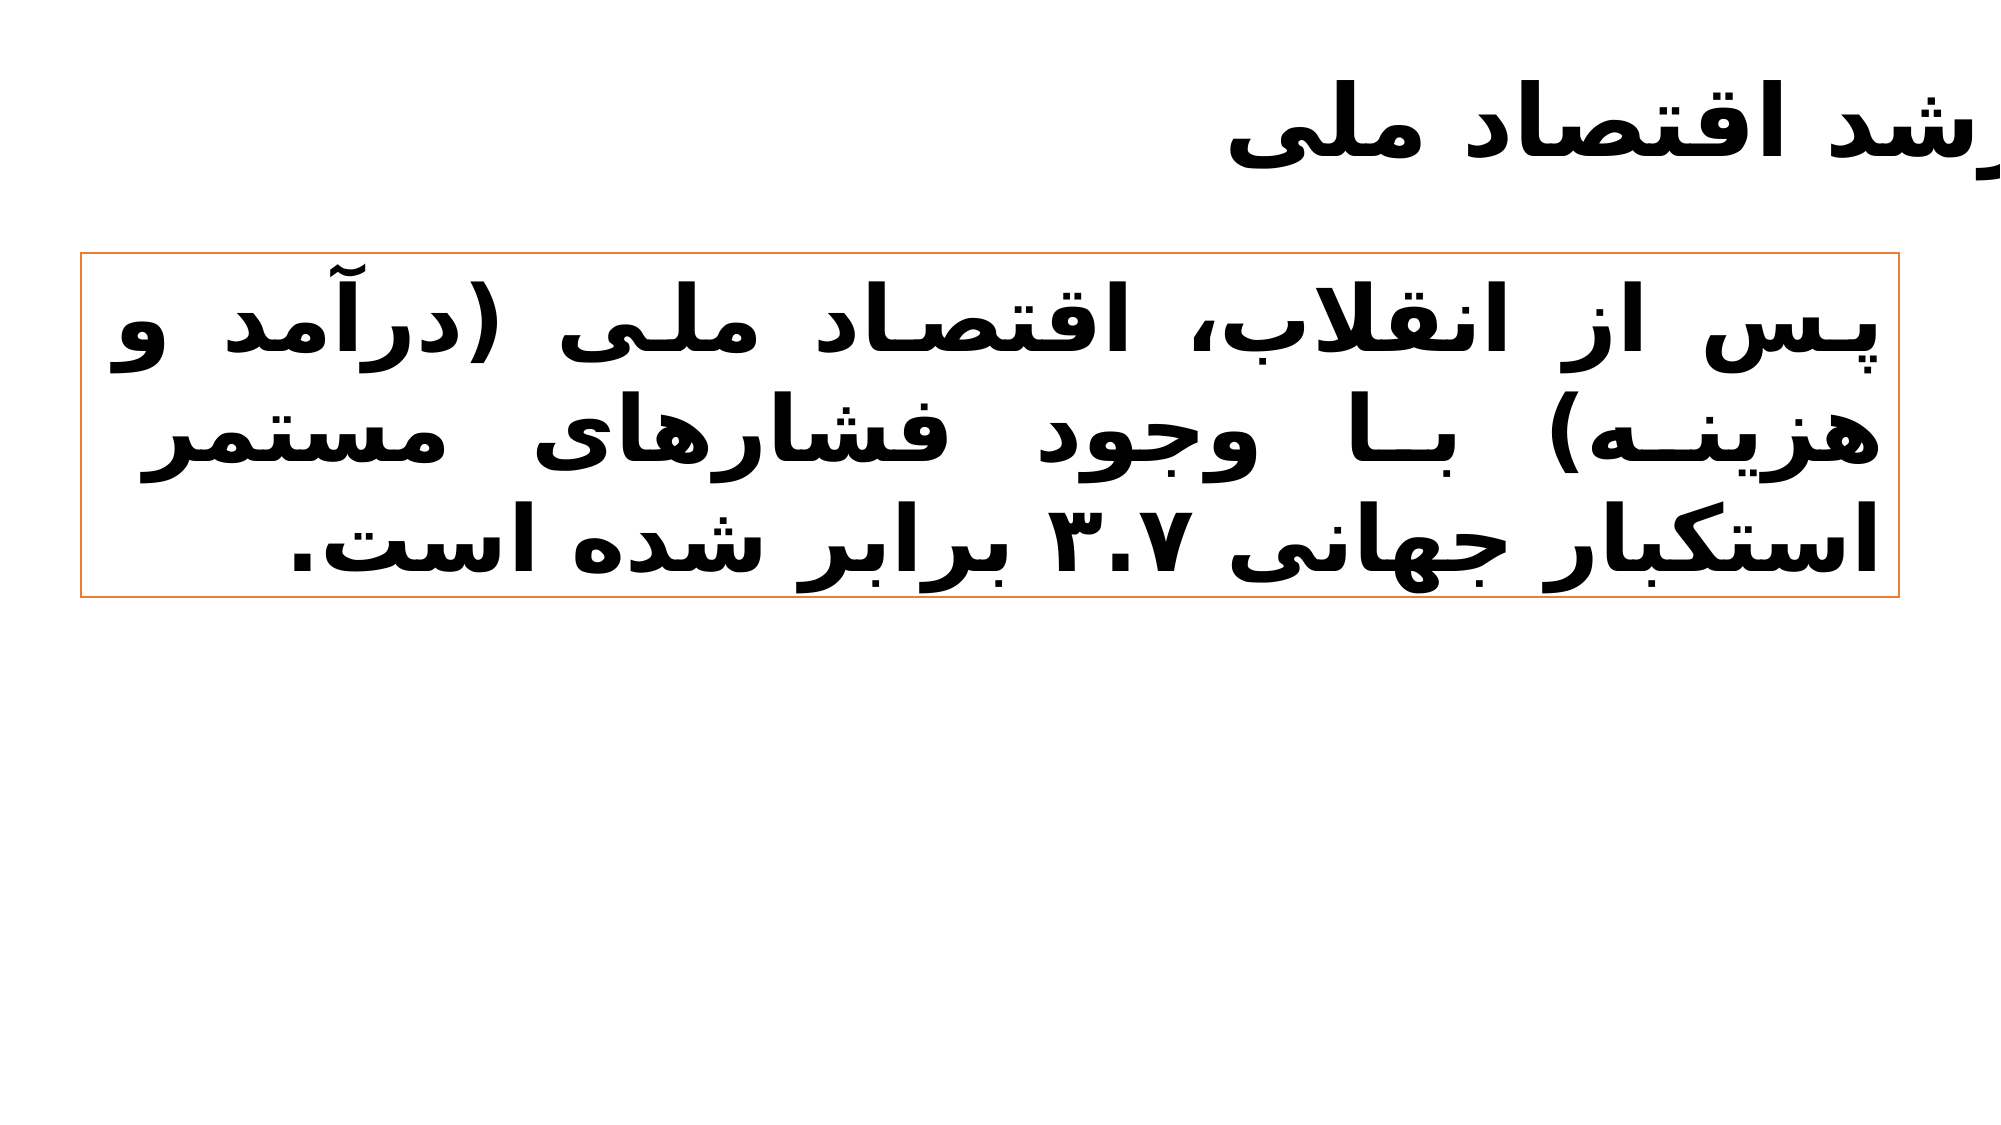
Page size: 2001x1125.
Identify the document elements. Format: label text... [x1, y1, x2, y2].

text_box پس از انقلاب، اقتصاد ملی (درآمد و هزینه) با وجود فشار‌های مستمر استکبار جهانی ۳.۷ برابر شده است. [80, 252, 1900, 598]
text_box رشد اقتصاد ملی [1174, 48, 2000, 184]
